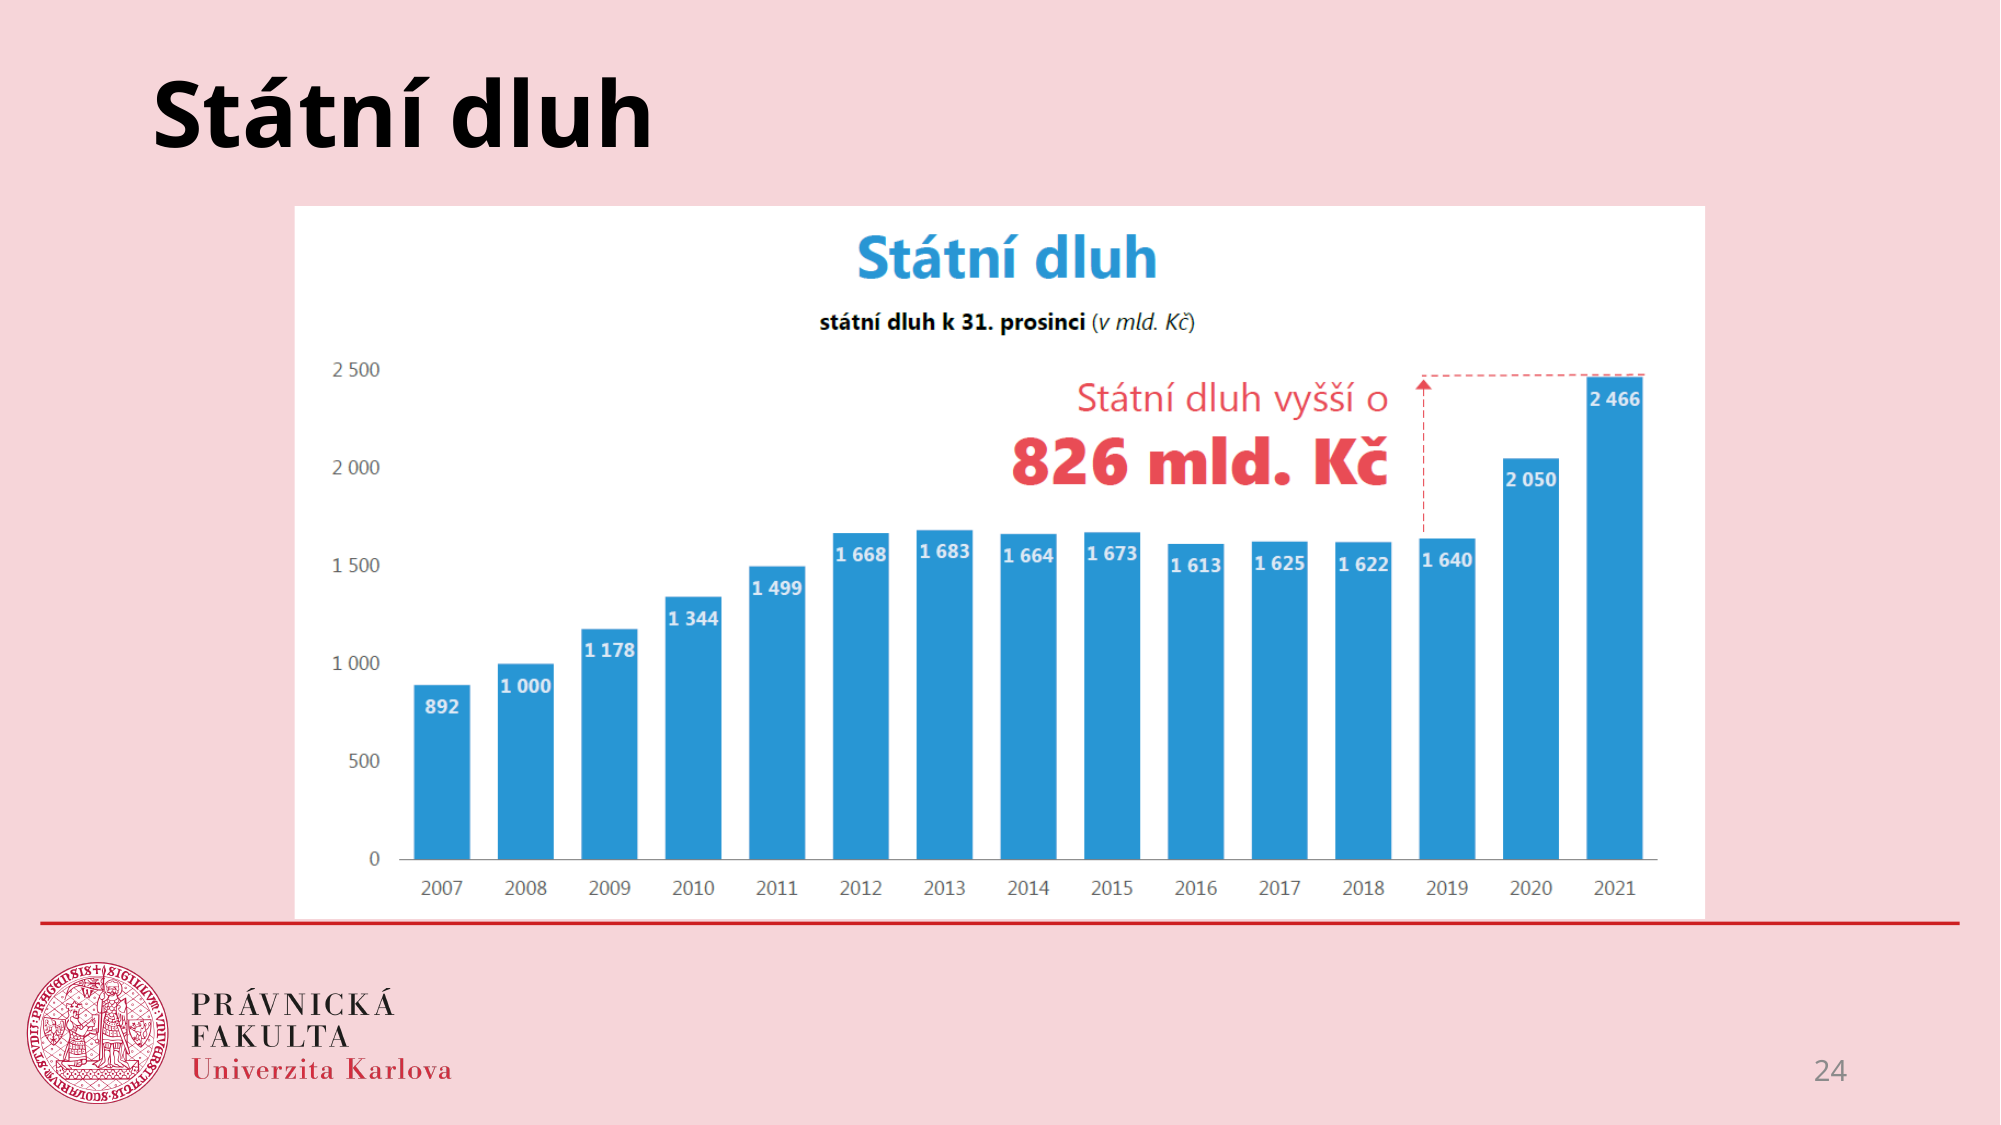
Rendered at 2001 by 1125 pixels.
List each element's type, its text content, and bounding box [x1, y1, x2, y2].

title Státní dluh [137, 2, 1863, 220]
picture [294, 206, 1706, 919]
slide_number 24 [1412, 1042, 1863, 1103]
picture [26, 962, 452, 1104]
